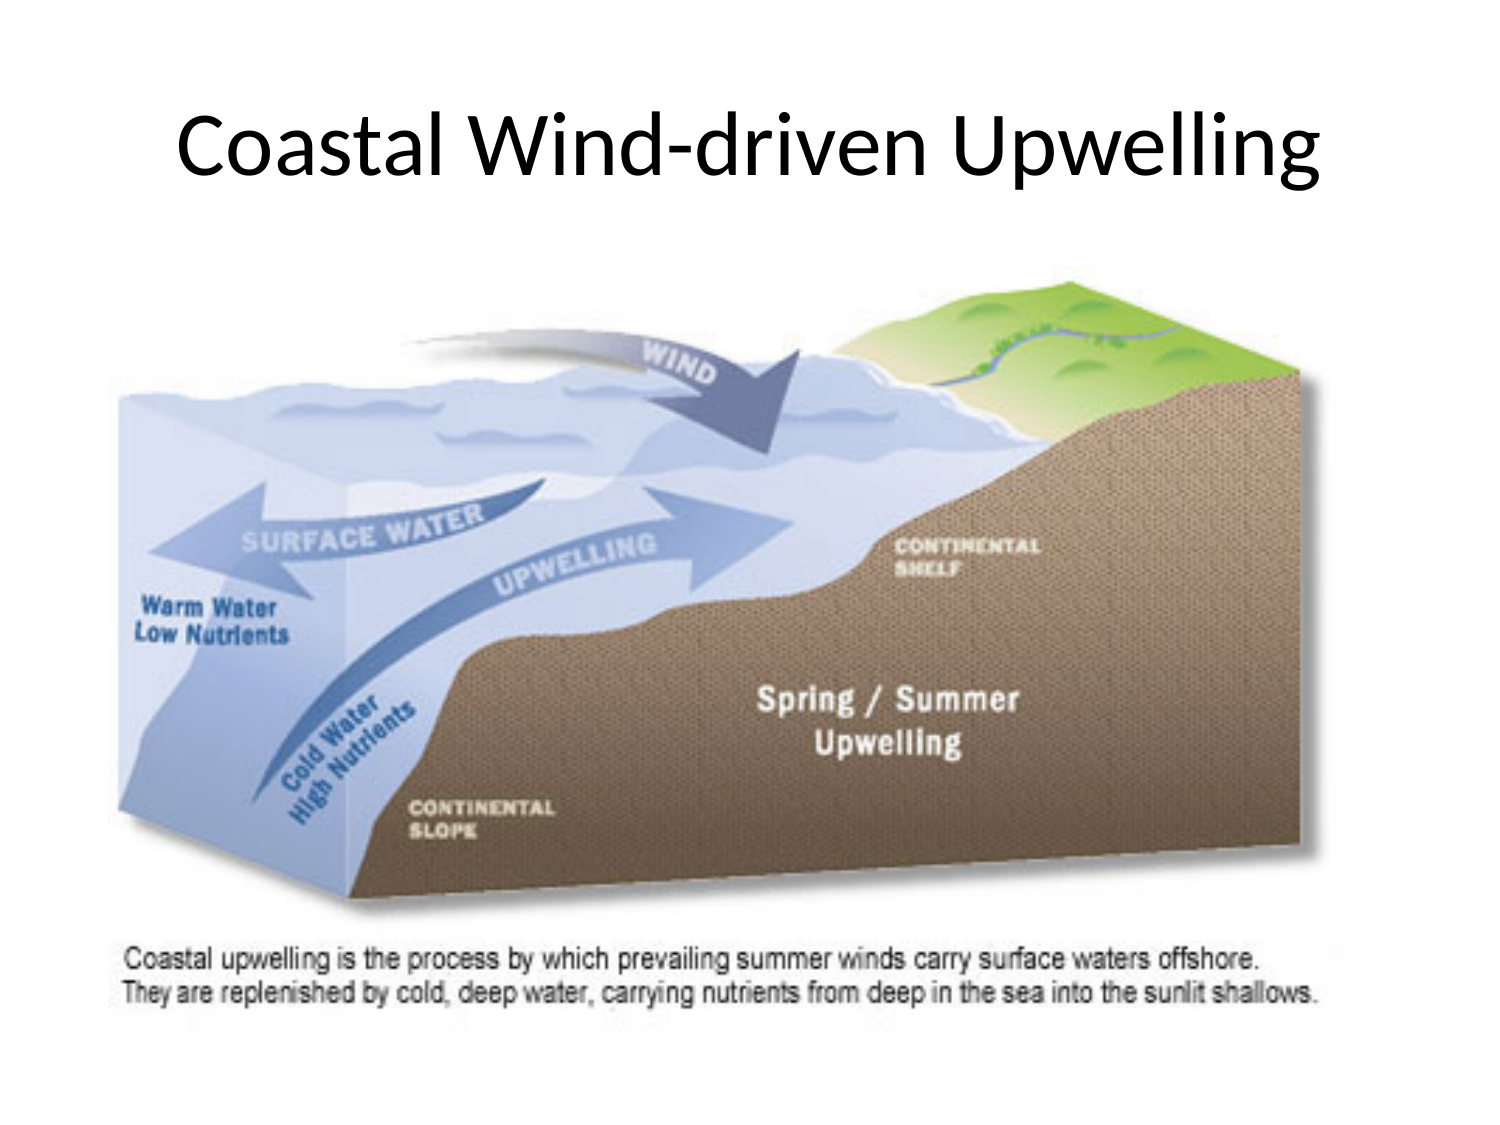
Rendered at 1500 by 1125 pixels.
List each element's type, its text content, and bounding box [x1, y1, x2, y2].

text_box Coastal Wind-driven Upwelling [75, 45, 1425, 233]
picture [107, 243, 1346, 1060]
